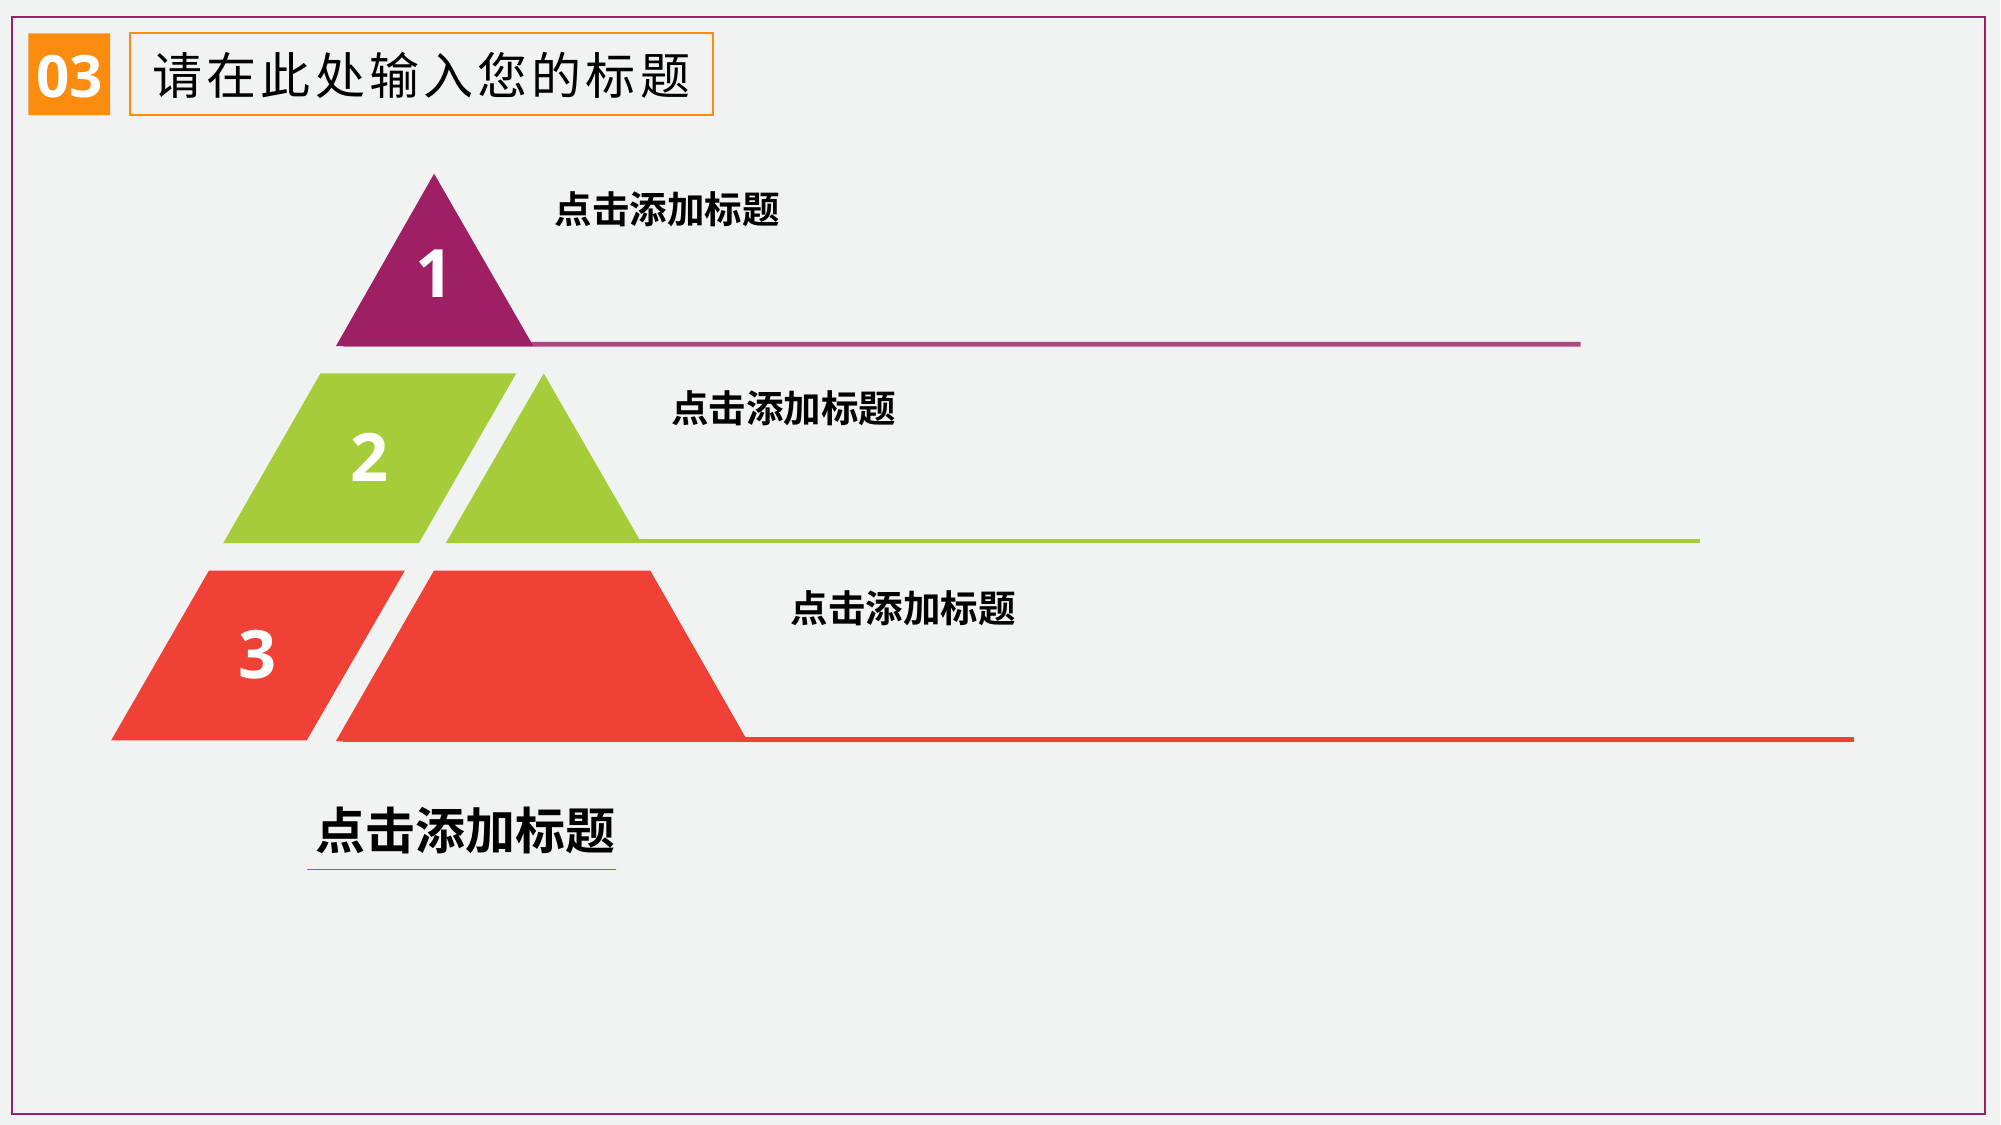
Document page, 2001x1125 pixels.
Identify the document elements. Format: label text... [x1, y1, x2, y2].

text_box 点击添加标题 [776, 577, 1067, 638]
text_box 1 [335, 173, 531, 347]
text_box [335, 570, 746, 742]
text_box 点击添加标题 [540, 179, 865, 239]
text_box 03 [27, 32, 111, 116]
text_box [11, 16, 1986, 1115]
text_box 3 [111, 570, 405, 741]
text_box [445, 373, 642, 544]
text_box 点击添加标题 [300, 791, 631, 867]
text_box 点击添加标题 [656, 377, 948, 438]
text_box 2 [223, 373, 517, 544]
text_box 请在此处输入您的标题 [129, 32, 714, 116]
